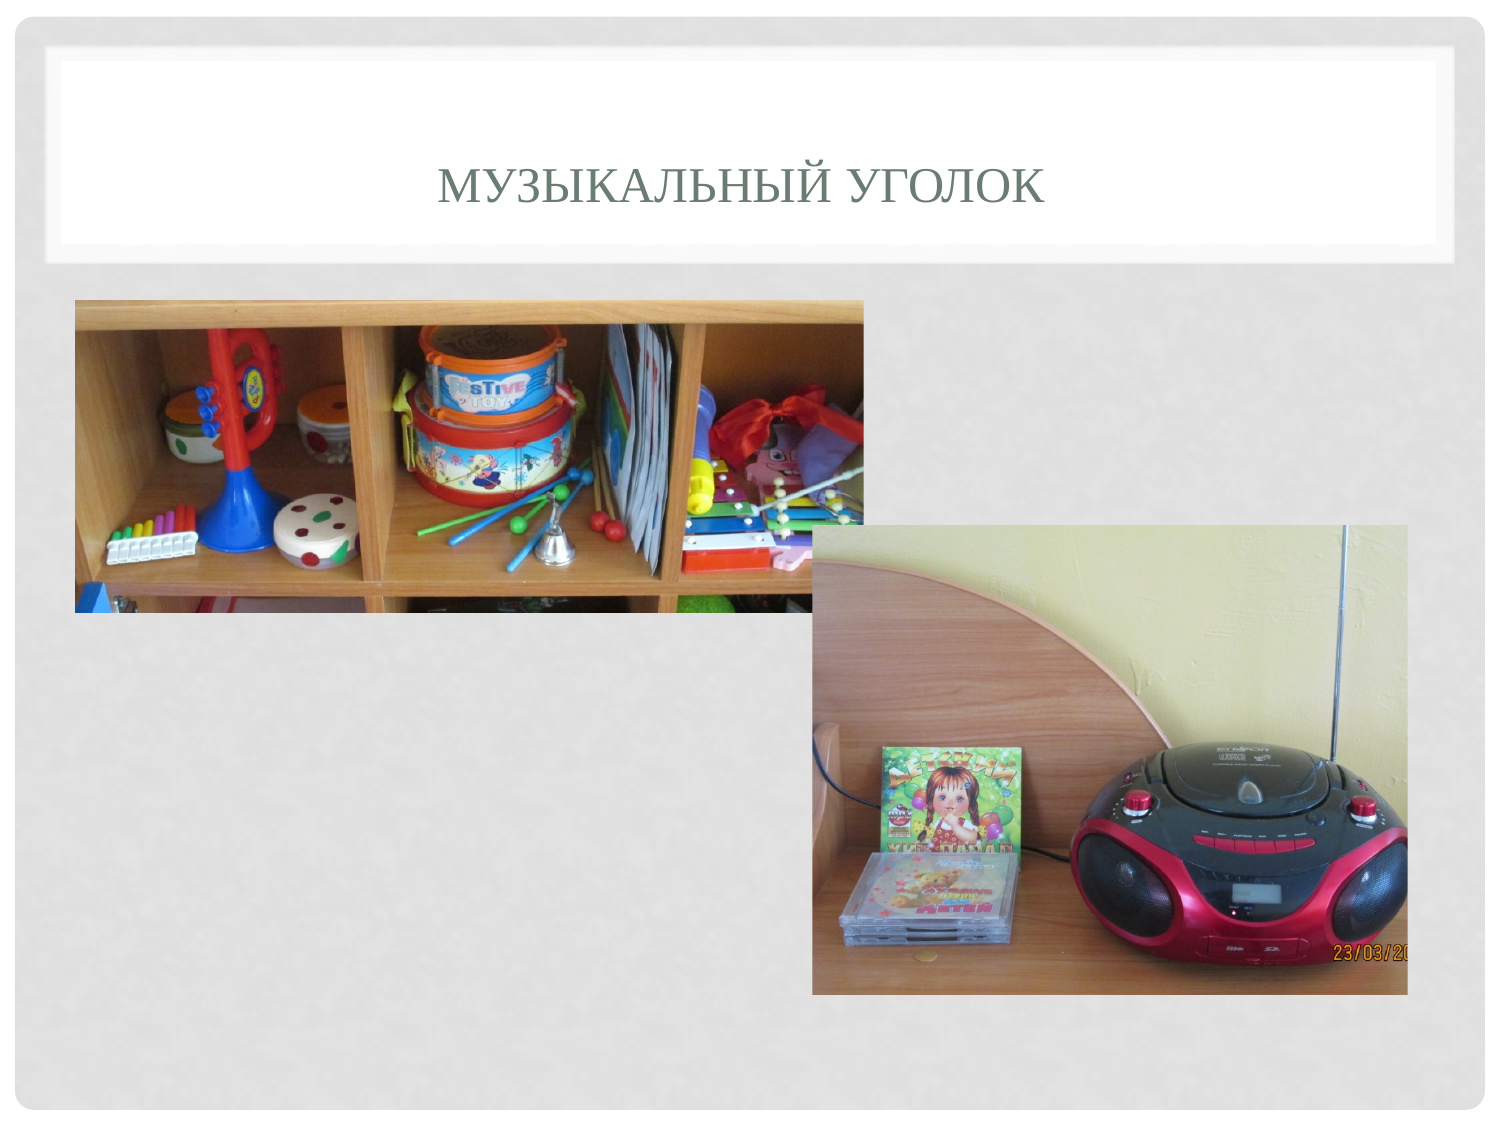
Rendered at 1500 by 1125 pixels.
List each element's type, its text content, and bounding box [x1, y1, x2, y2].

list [74, 299, 864, 613]
title Музыкальный уголок [69, 66, 1425, 238]
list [812, 524, 1408, 995]
